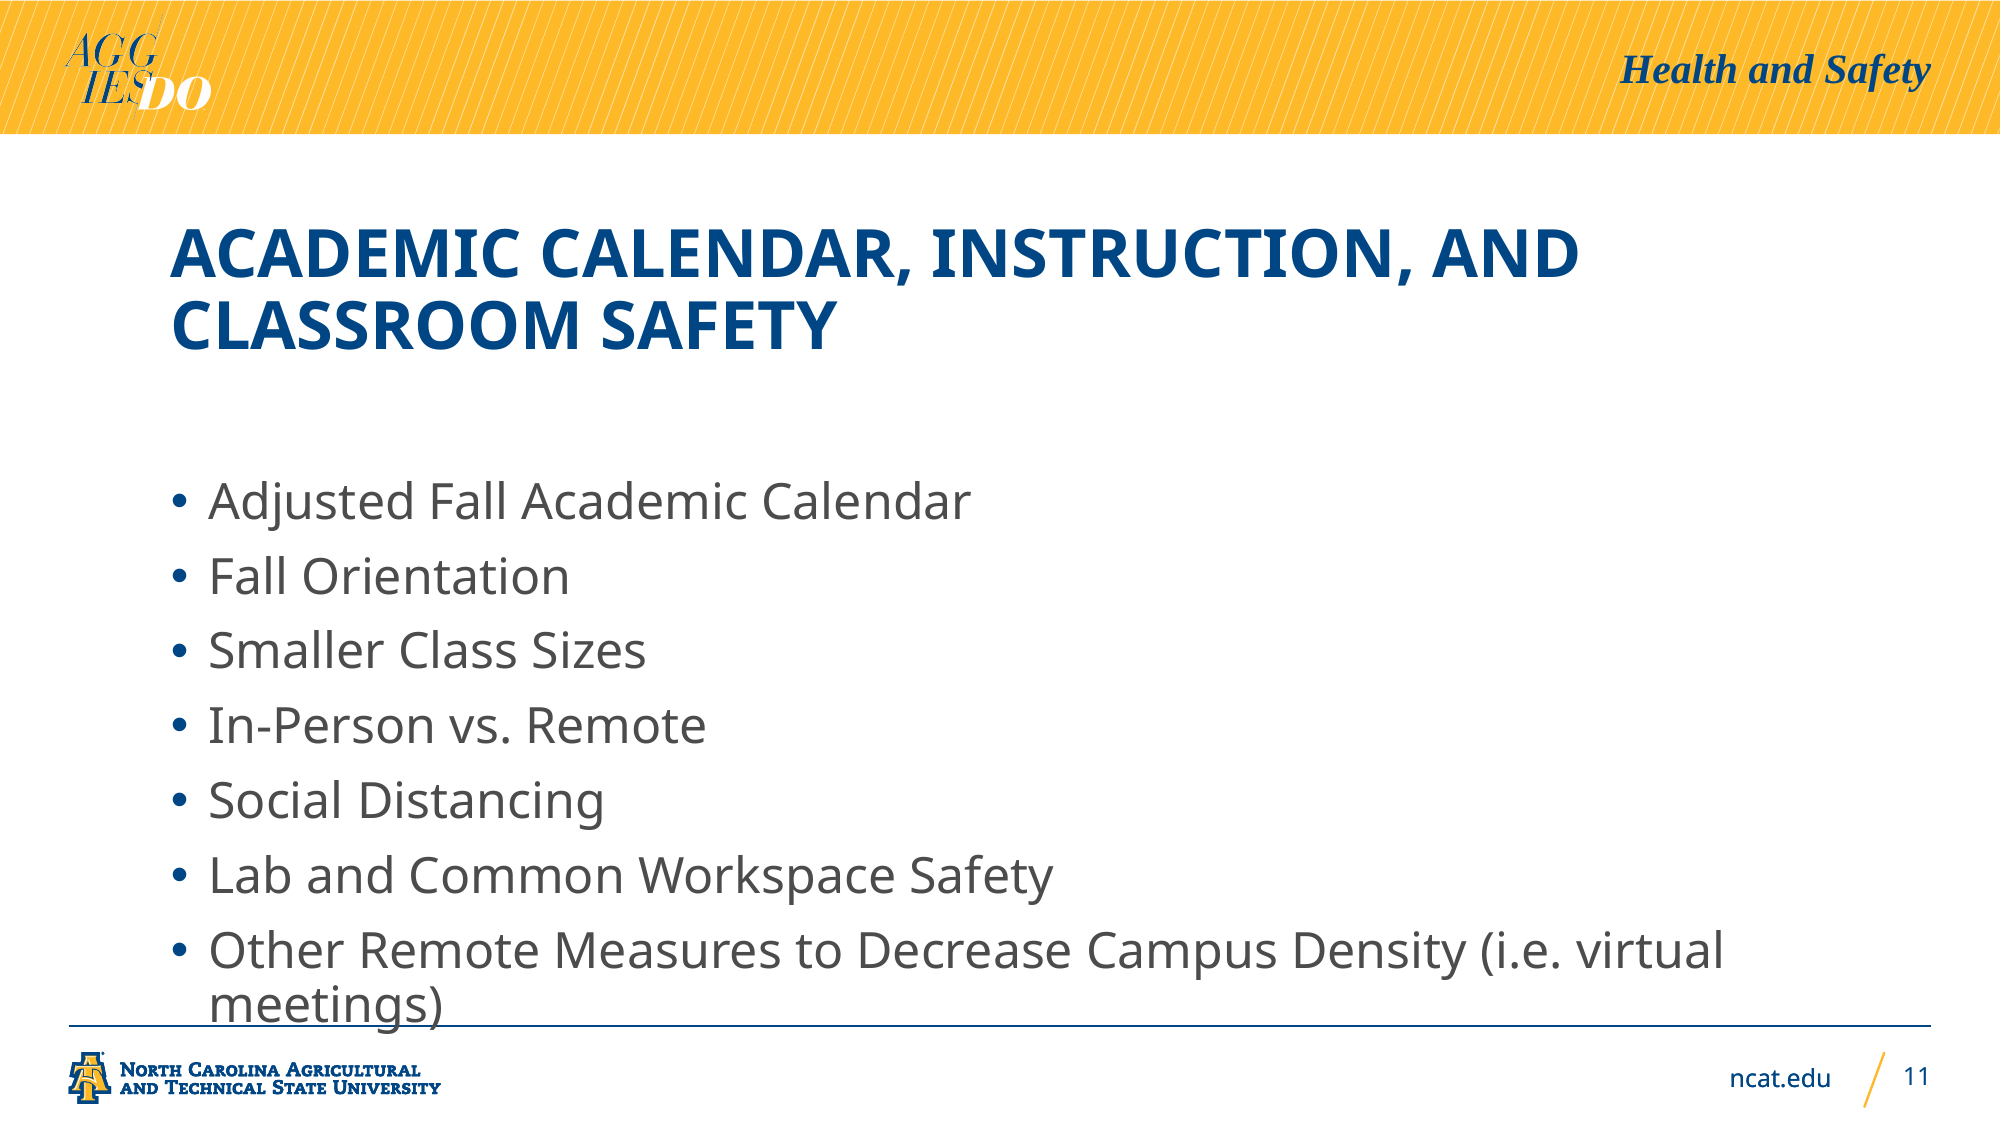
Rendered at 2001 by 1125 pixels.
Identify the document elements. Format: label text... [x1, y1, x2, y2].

list Health and Safety [999, 0, 1932, 135]
title Academic calendar, instruction, and classroom safety [156, 213, 1844, 388]
slide_number 11 [1851, 1052, 1932, 1103]
picture [63, 13, 211, 120]
list Adjusted Fall Academic Calendar Fall Orientation Smaller Class Sizes In-Person vs. Remote Social Distancing Lab and Common Workspace Safety Other Remote Measures to Decrease Campus Density (i.e. virtual meetings) [156, 388, 1844, 988]
